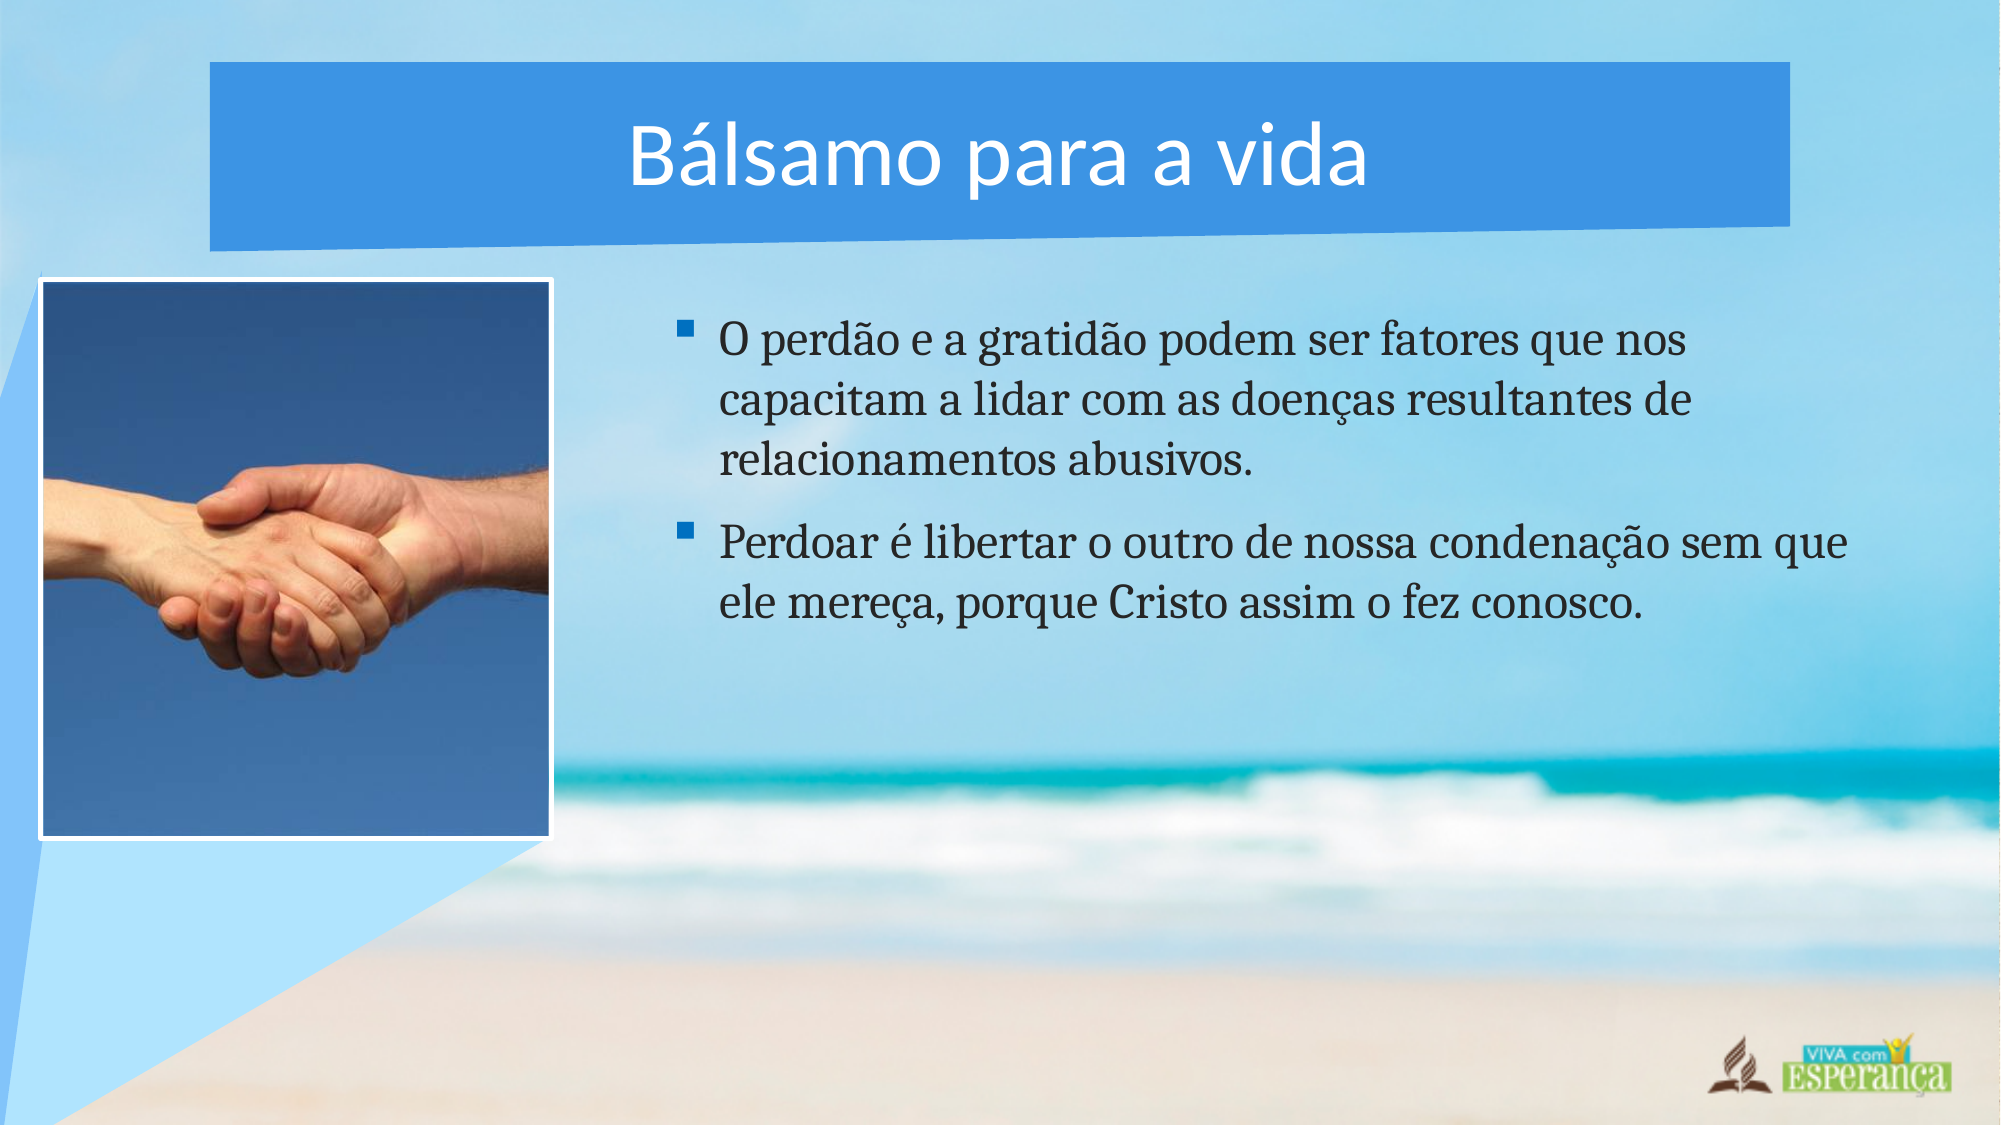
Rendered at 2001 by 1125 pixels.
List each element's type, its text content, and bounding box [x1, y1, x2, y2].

list O perdão e a gratidão podem ser fatores que nos capacitam a lidar com as doenças resultantes de relacionamentos abusivos. Perdoar é libertar o outro de nossa condenação sem que ele mereça, porque Cristo assim o fez conosco. [657, 298, 1883, 964]
title Bálsamo para a vida [212, 55, 1788, 242]
picture [43, 281, 549, 837]
picture [0, 0, 2001, 1125]
